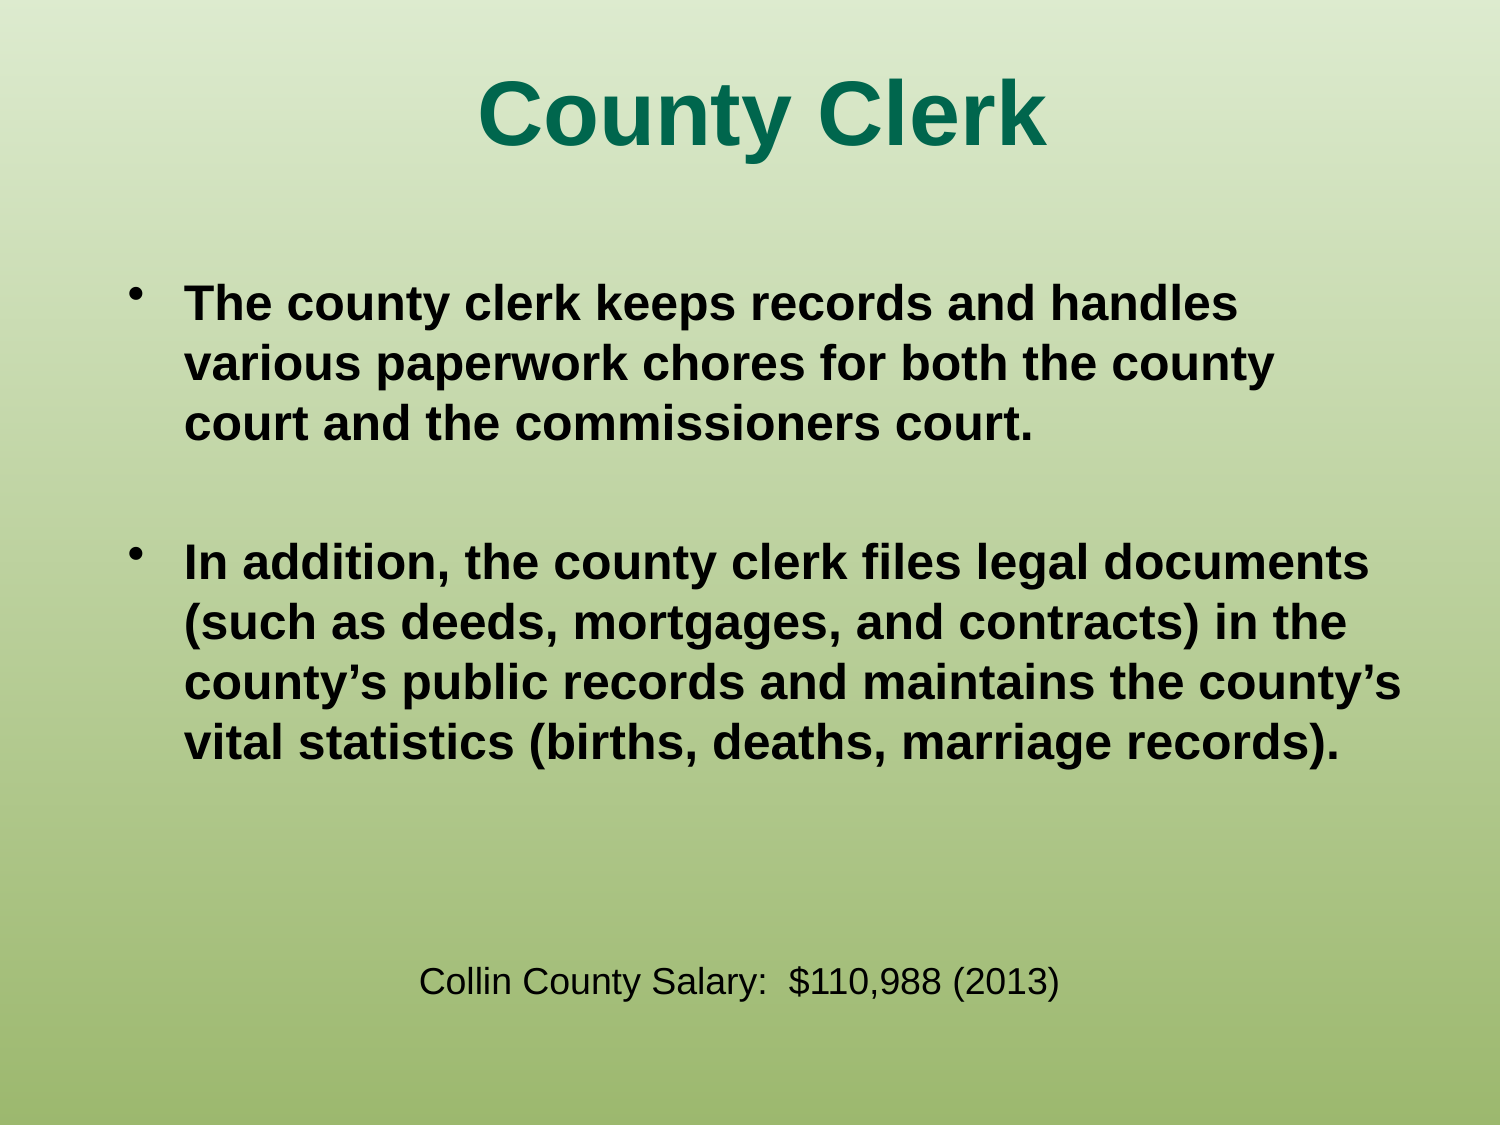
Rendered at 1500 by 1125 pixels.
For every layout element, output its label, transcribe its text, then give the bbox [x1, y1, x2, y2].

list The county clerk keeps records and handles various paperwork chores for both the county court and the commissioners court. In addition, the county clerk files legal documents (such as deeds, mortgages, and contracts) in the county’s public records and maintains the county’s vital statistics (births, deaths, marriage records). [112, 262, 1426, 988]
text_box Collin County Salary: $110,988 (2013) [403, 949, 1076, 1010]
title County Clerk [62, 1, 1463, 215]
